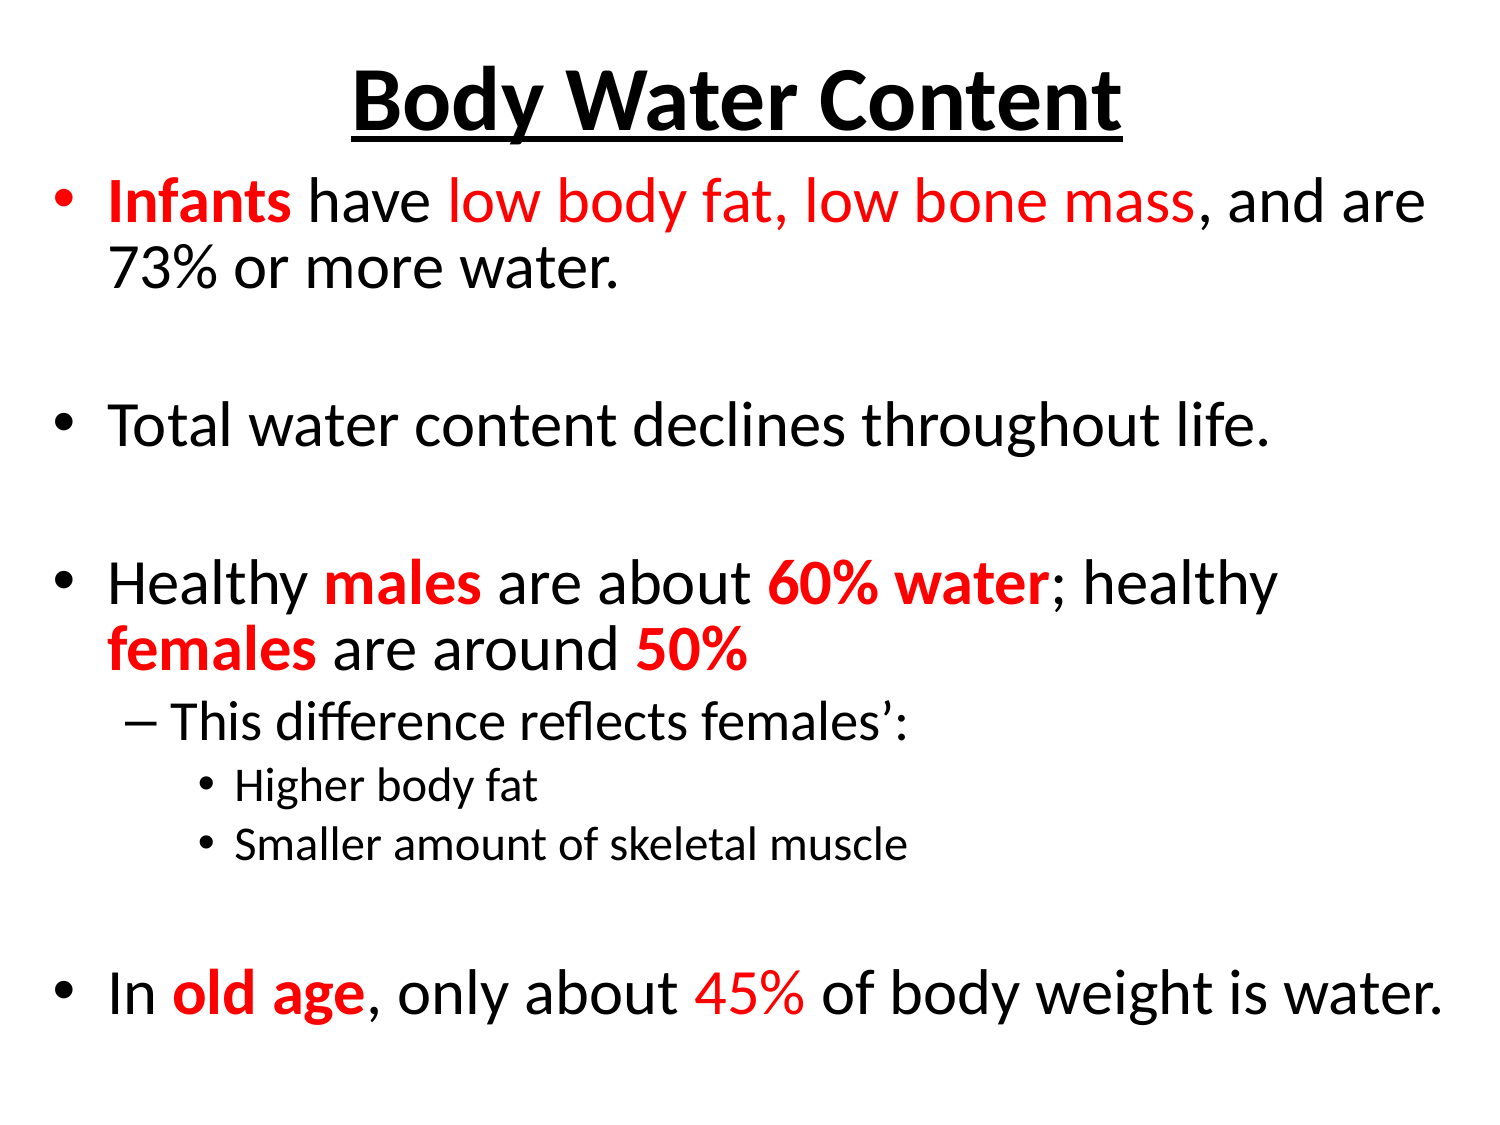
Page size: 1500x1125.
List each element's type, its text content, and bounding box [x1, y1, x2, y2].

title Body Water Content [62, 0, 1413, 162]
list Infants have low body fat, low bone mass, and are 73% or more water. Total water content declines throughout life. Healthy males are about 60% water; healthy females are around 50% This difference reflects females’: Higher body fat Smaller amount of skeletal muscle In old age, only about 45% of body weight is water. [37, 162, 1463, 1088]
